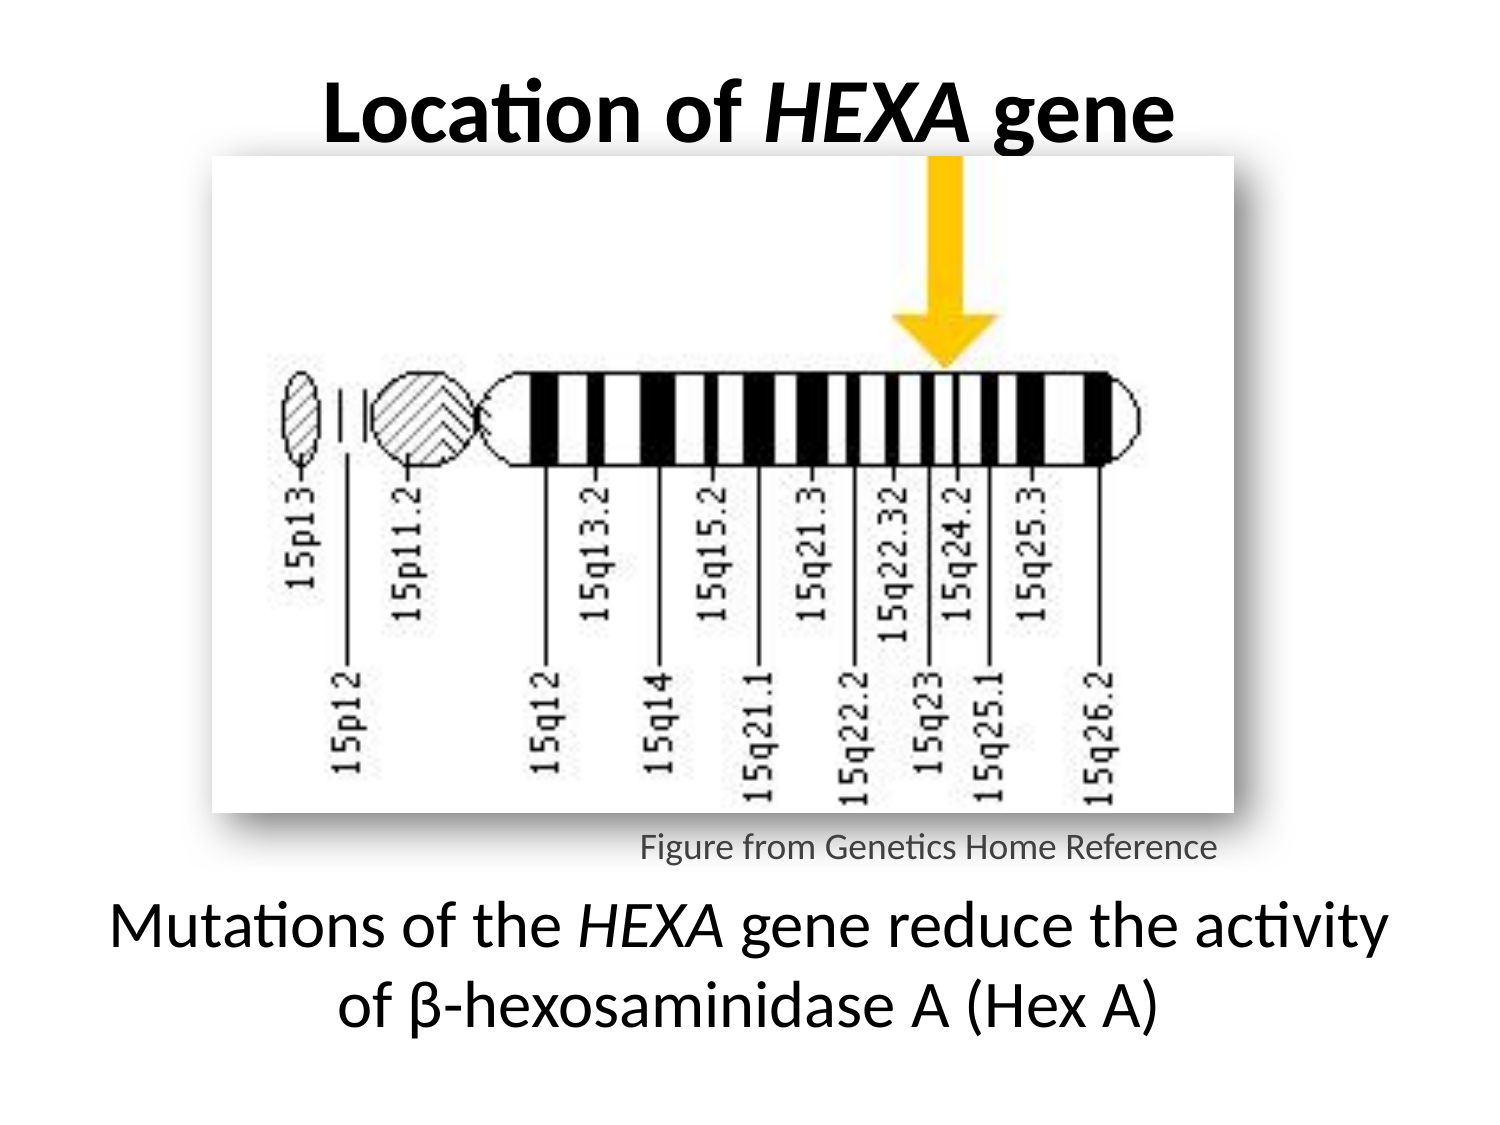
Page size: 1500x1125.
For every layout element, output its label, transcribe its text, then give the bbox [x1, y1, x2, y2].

text_box Figure from Genetics Home Reference [624, 814, 1275, 875]
title Location of HEXA gene [75, 12, 1425, 200]
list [212, 156, 1234, 813]
text_box Mutations of the HEXA gene reduce the activity of β-hexosaminidase A (Hex A) [74, 873, 1425, 1048]
